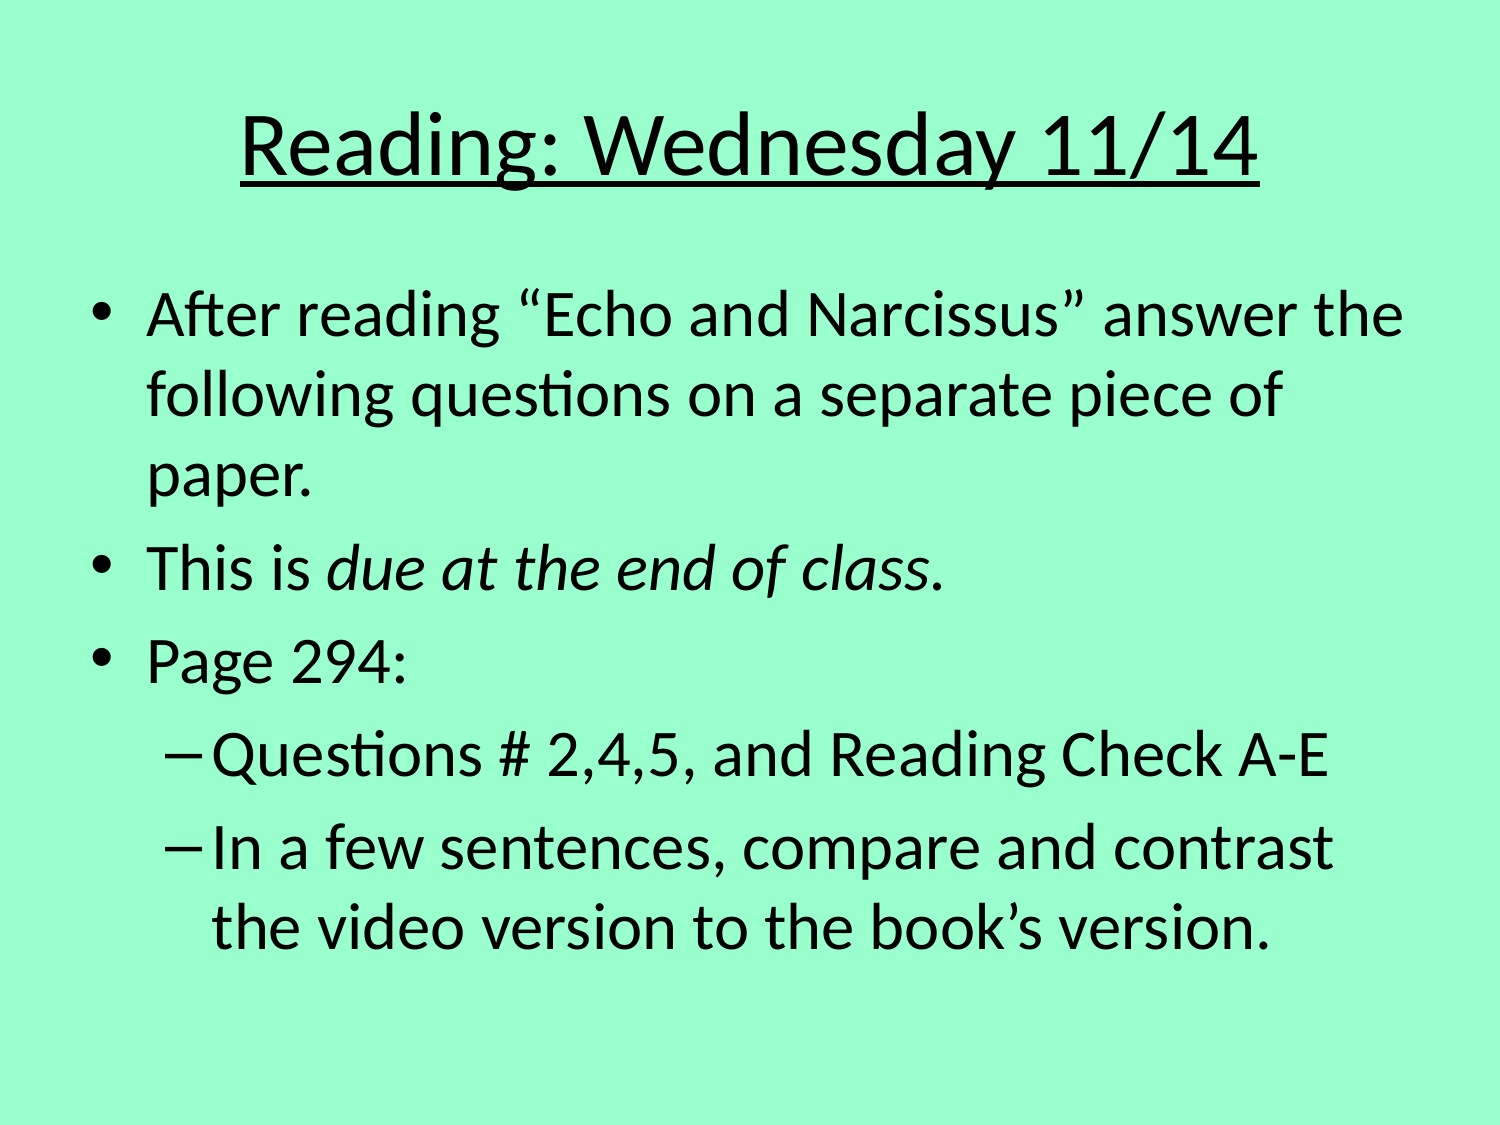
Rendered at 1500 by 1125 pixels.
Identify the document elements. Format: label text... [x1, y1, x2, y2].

title Reading: Wednesday 11/14 [75, 45, 1425, 233]
list After reading “Echo and Narcissus” answer the following questions on a separate piece of paper. This is due at the end of class. Page 294: Questions # 2,4,5, and Reading Check A-E In a few sentences, compare and contrast the video version to the book’s version. [75, 262, 1425, 1005]
